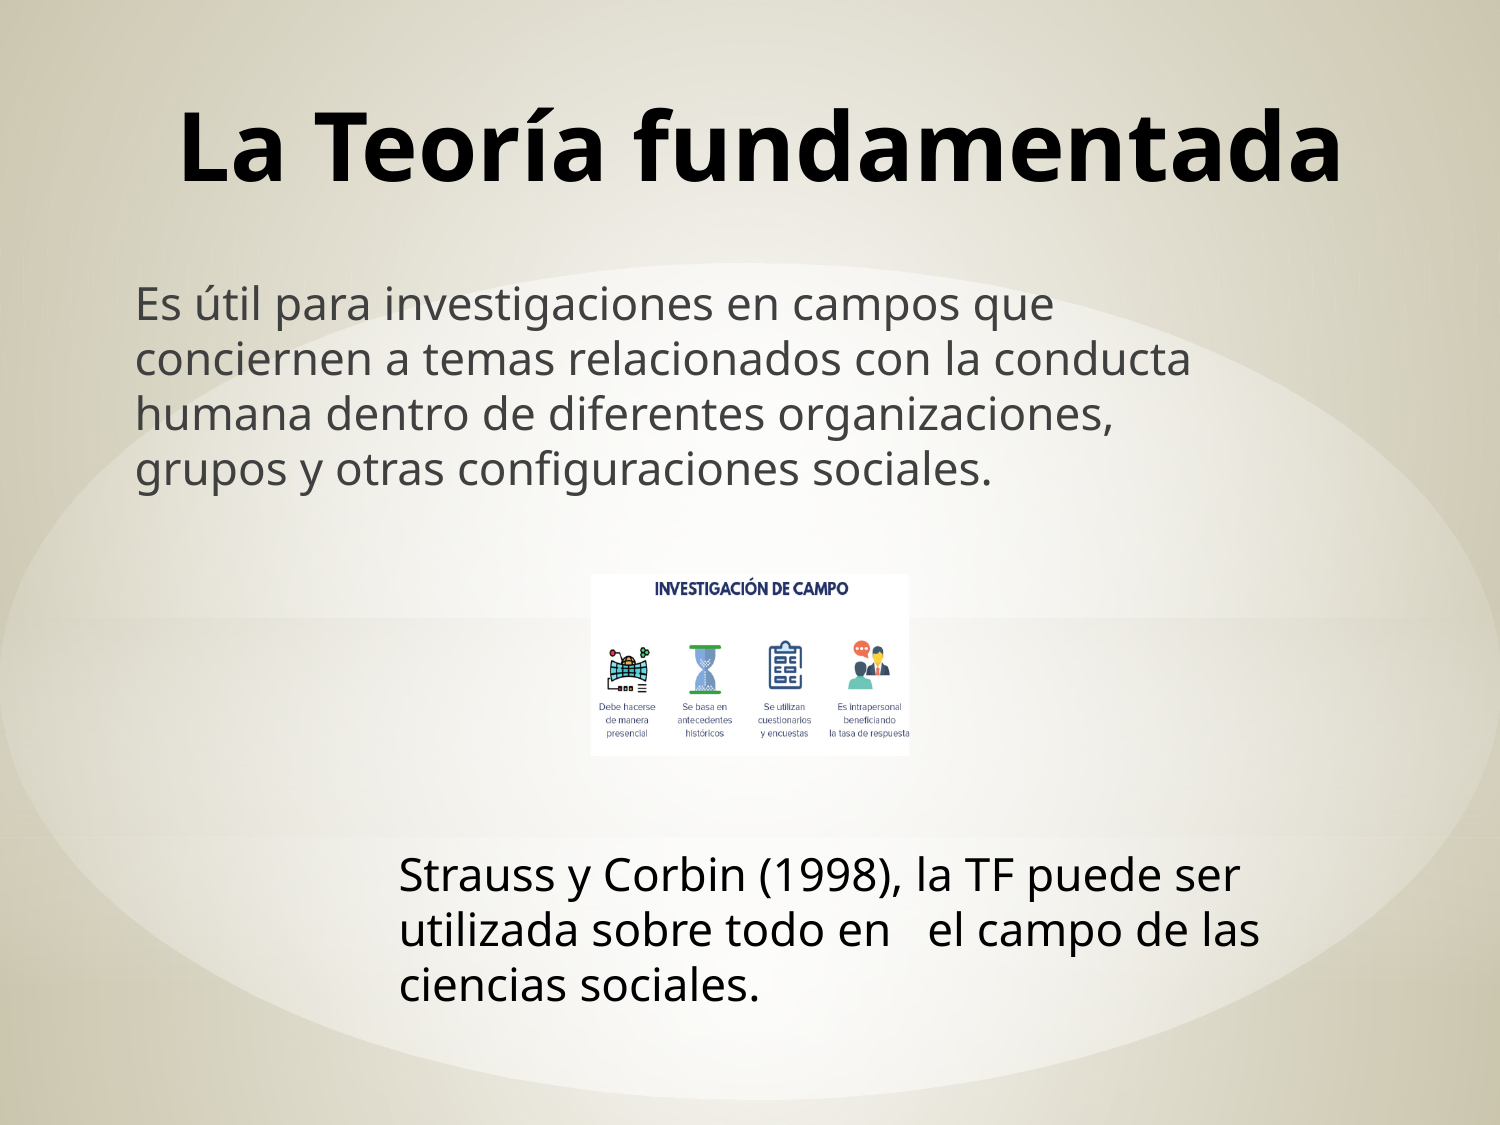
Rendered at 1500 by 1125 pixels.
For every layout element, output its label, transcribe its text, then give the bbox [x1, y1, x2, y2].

text_box Strauss y Corbin (1998), la TF puede ser utilizada sobre todo en el campo de las ciencias sociales. [383, 838, 1435, 1019]
list Es útil para investigaciones en campos que conciernen a temas relacionados con la conducta humana dentro de diferentes organizaciones, grupos y otras configuraciones sociales. [112, 267, 1223, 580]
title La Teoría fundamentada [159, 78, 1363, 266]
picture [590, 574, 910, 756]
